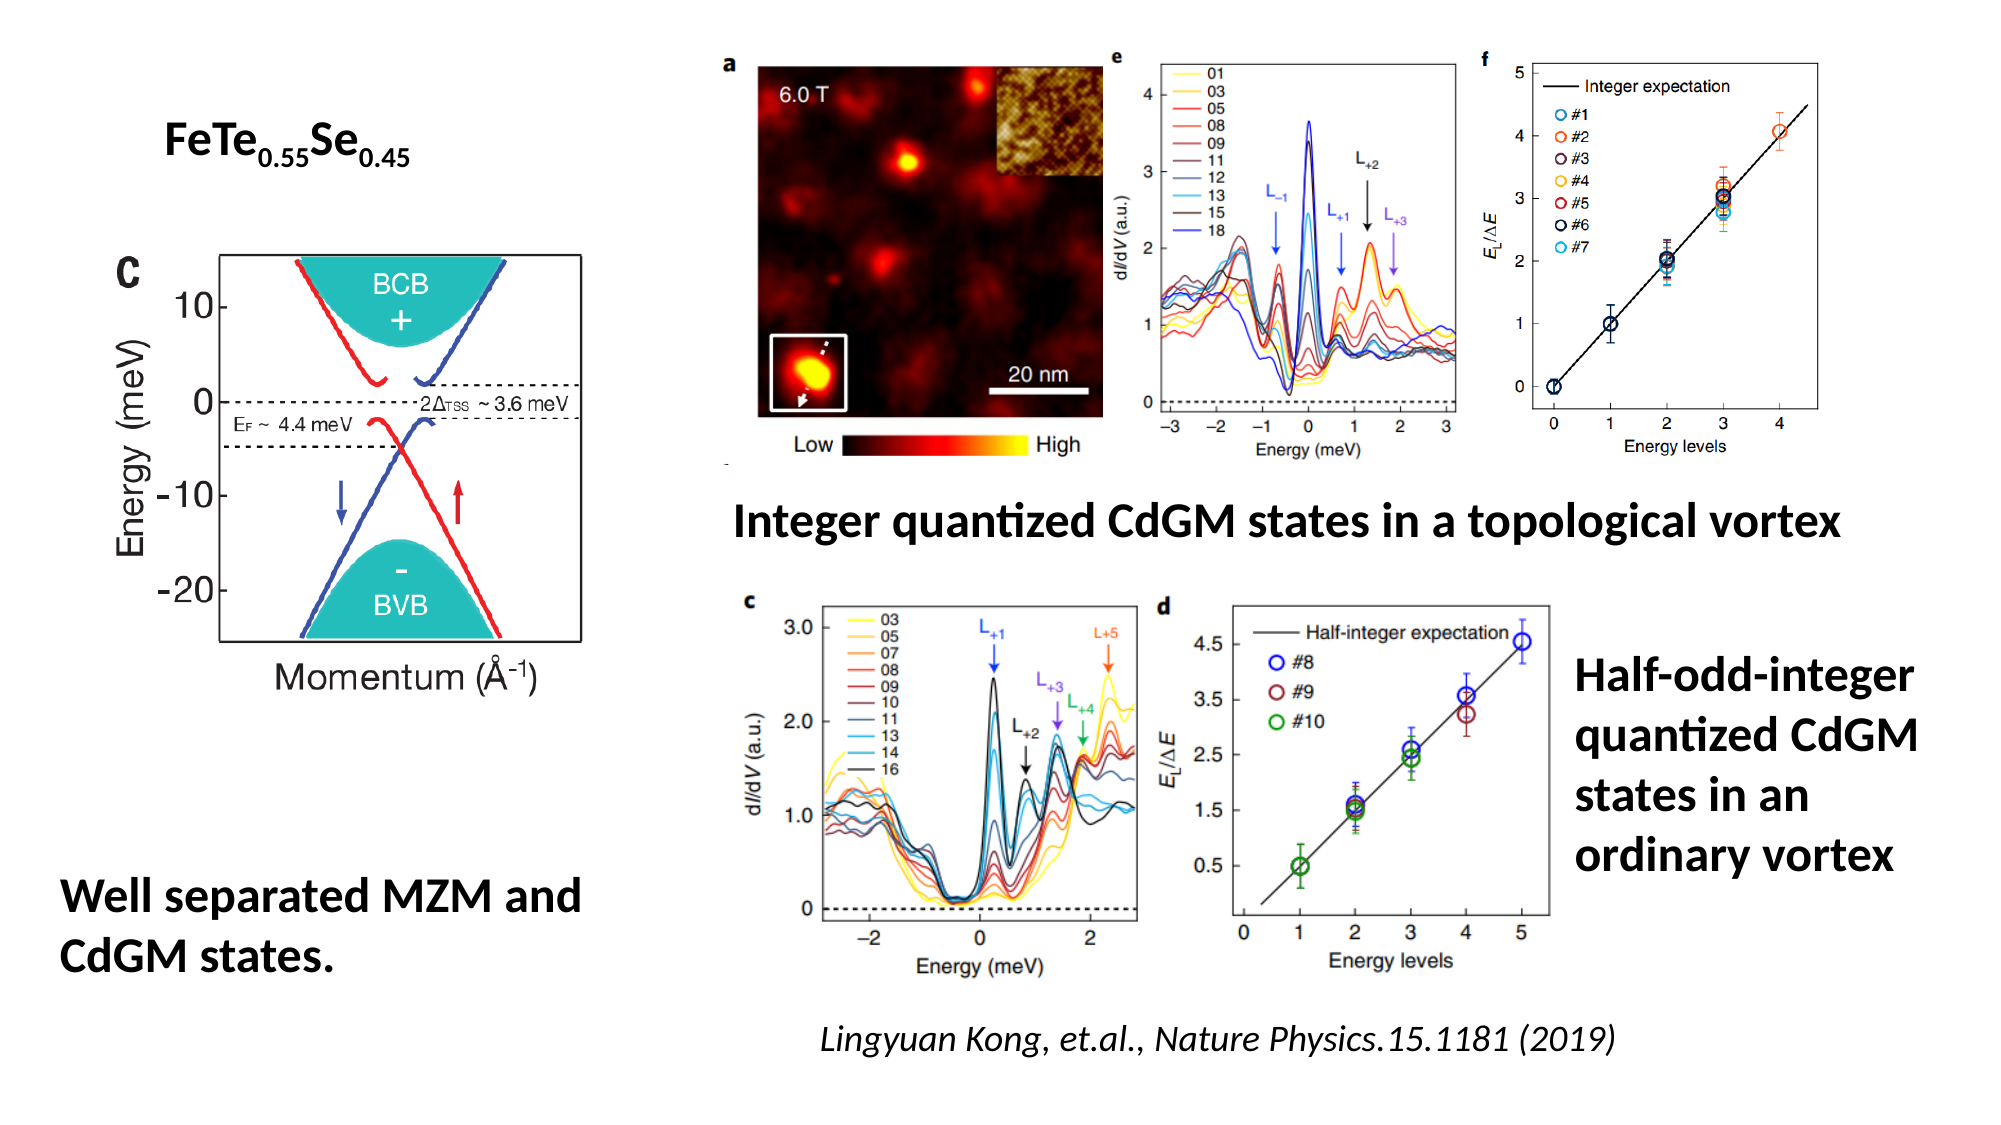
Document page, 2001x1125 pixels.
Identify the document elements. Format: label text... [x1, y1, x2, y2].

text_box FeTe0.55Se0.45 [149, 97, 546, 181]
text_box Lingyuan Kong, et.al., Nature Physics.15.1181 (2019) [804, 1006, 1888, 1067]
picture [728, 585, 1560, 985]
picture [107, 241, 610, 721]
text_box Half-odd-integer quantized CdGM states in an ordinary vortex [1560, 634, 1996, 889]
picture [719, 46, 1828, 465]
text_box Integer quantized CdGM states in a topological vortex [718, 480, 2000, 555]
